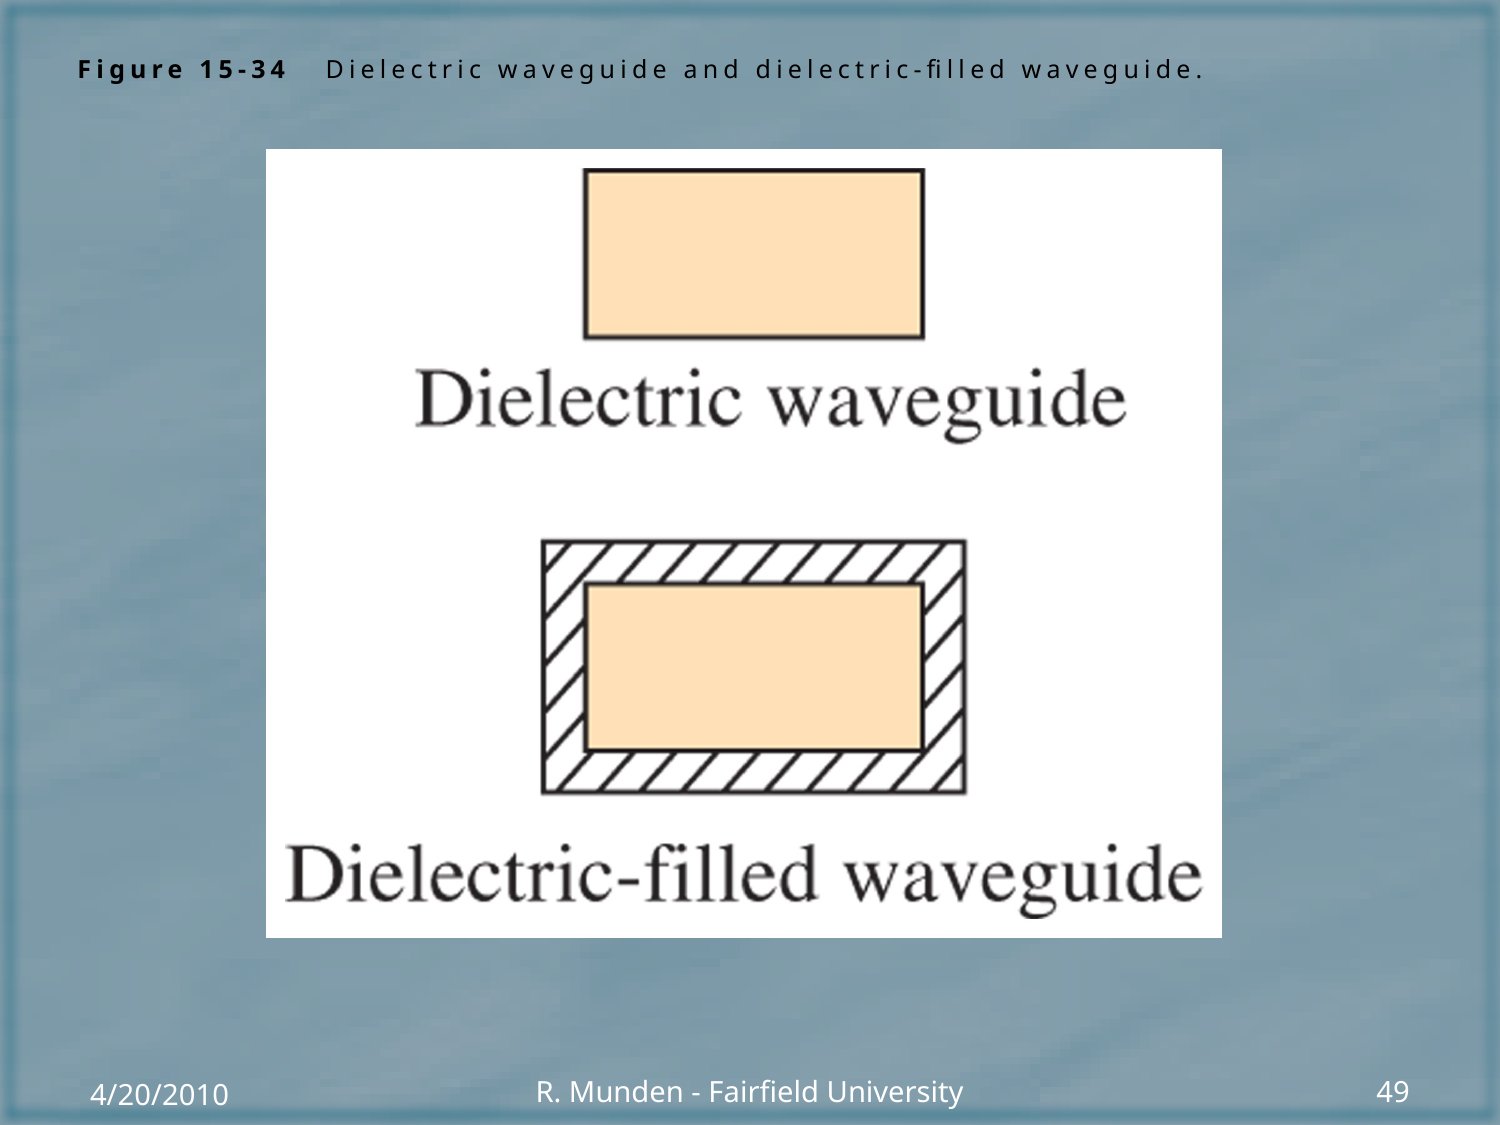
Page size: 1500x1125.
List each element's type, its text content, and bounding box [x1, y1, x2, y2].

picture [265, 149, 1222, 938]
title Figure 15-34 Dielectric waveguide and dielectric-filled waveguide. [62, 45, 1425, 100]
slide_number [75, 1073, 425, 1114]
footer R. Munden - Fairfield University [512, 1073, 988, 1114]
slide_number 49 [1074, 1073, 1425, 1114]
